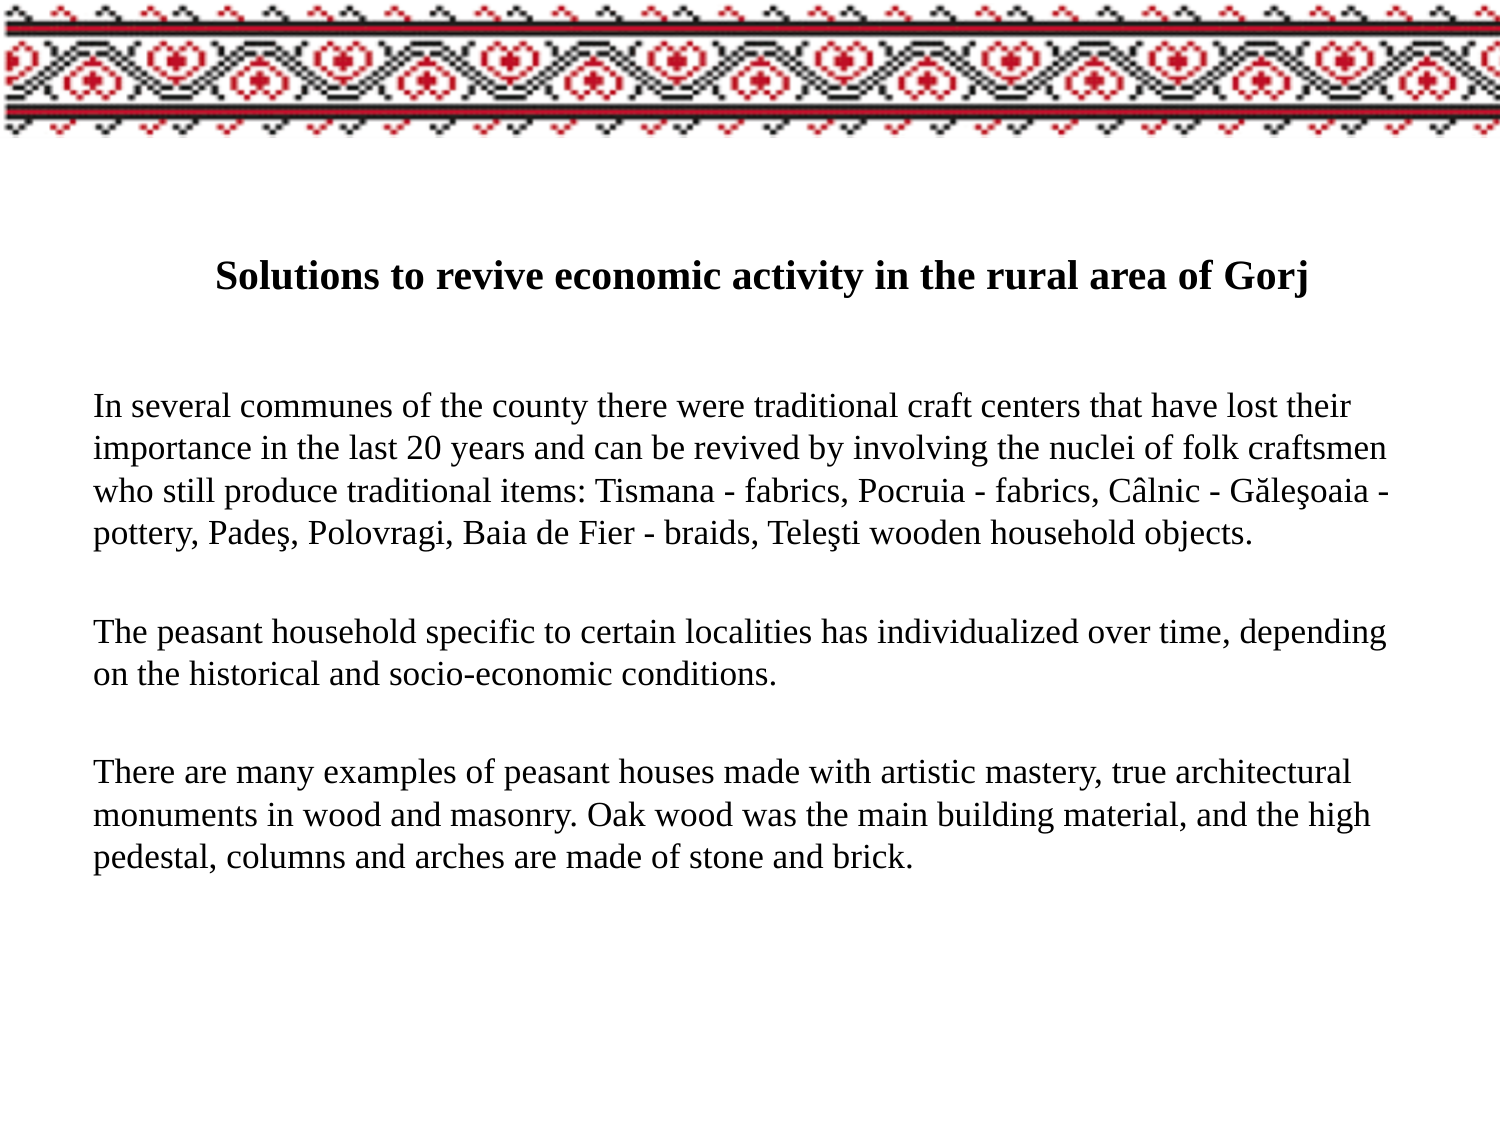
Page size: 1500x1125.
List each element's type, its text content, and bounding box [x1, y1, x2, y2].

picture [0, 3, 1500, 139]
title Solutions to revive economic activity in the rural area of Gorj [87, 237, 1438, 308]
list In several communes of the county there were traditional craft centers that have lost their importance in the last 20 years and can be revived by involving the nuclei of folk craftsmen who still produce traditional items: Tismana - fabrics, Pocruia - fabrics, Câlnic - Găleşoaia - pottery, Padeş, Polovragi, Baia de Fier - braids, Teleşti wooden household objects. The peasant household specific to certain localities has individualized over time, depending on the historical and socio-economic conditions. There are many examples of peasant houses made with artistic mastery, true architectural monuments in wood and masonry. Oak wood was the main building material, and the high pedestal, columns and arches are made of stone and brick. [78, 375, 1429, 918]
